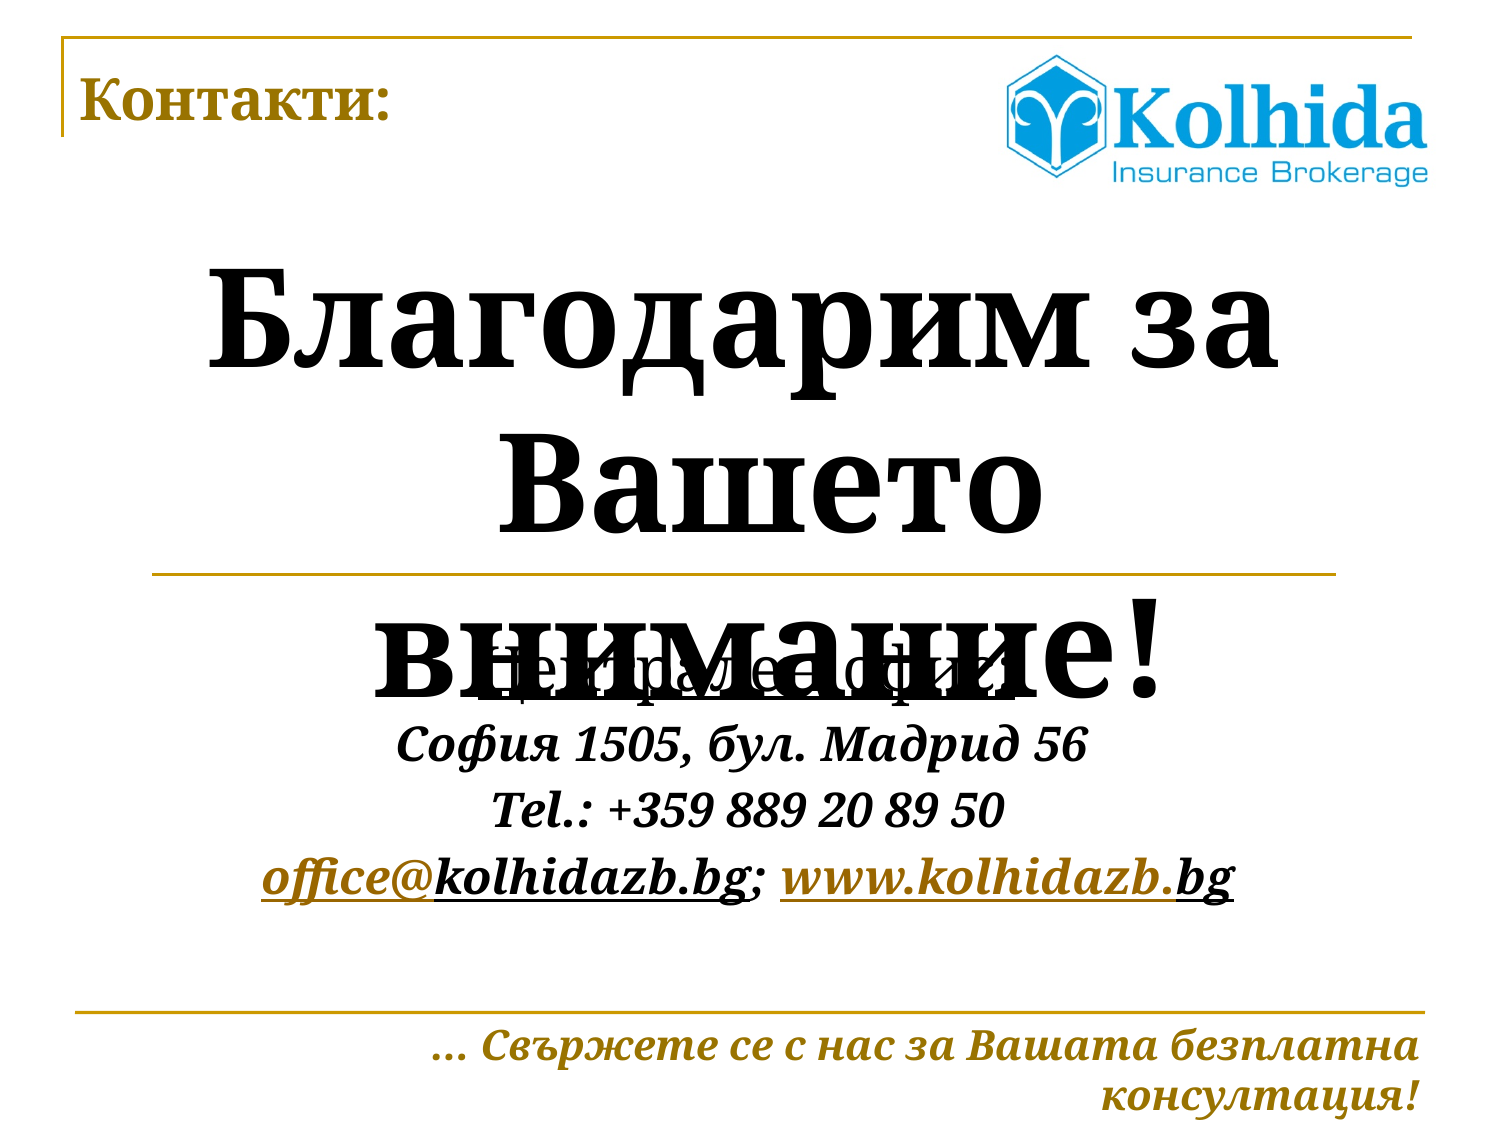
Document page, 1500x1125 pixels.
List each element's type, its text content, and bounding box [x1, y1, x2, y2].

picture [998, 45, 1436, 200]
text_box Контакти: [64, 54, 620, 140]
list Централен офис: София 1505, бул. Мадрид 56 Tel.: +359 889 20 89 50 office@kolhidazb.bg; www.kolhidazb.bg [163, 620, 1344, 950]
text_box ... Свържете се с нас за Вашата безплатна консултация! [171, 1011, 1436, 1125]
list Благодарим за Вашето внимание! [105, 222, 1384, 563]
